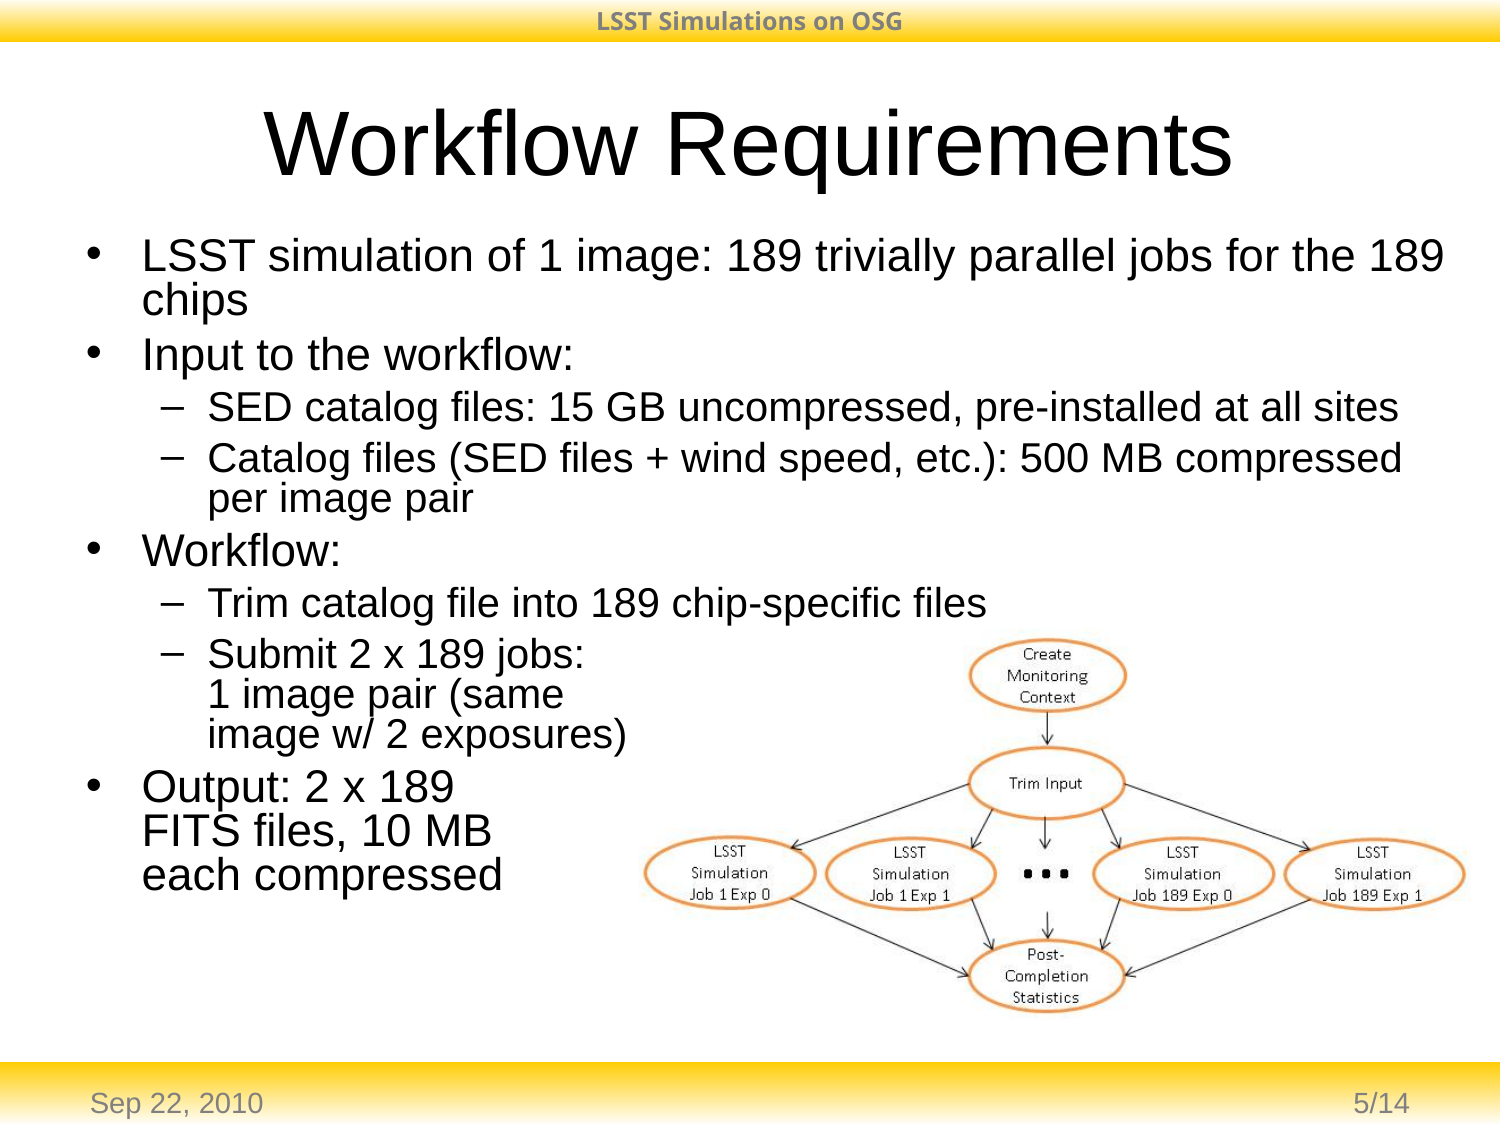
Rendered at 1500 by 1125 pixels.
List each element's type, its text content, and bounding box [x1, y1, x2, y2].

picture [638, 629, 1471, 1019]
text_box Workflow Requirements [74, 45, 1425, 228]
text_box LSST simulation of 1 image: 189 trivially parallel jobs for the 189 chips Input to the workflow: SED catalog files: 15 GB uncompressed, pre-installed at all sites Catalog files (SED files + wind speed, etc.): 500 MB compressed per image pair Workflow: Trim catalog file into 189 chip-specific files Submit 2 x 189 jobs: 1 image pair (same image w/ 2 exposures) Output: 2 x 189 FITS files, 10 MB each compressed [71, 228, 1463, 936]
